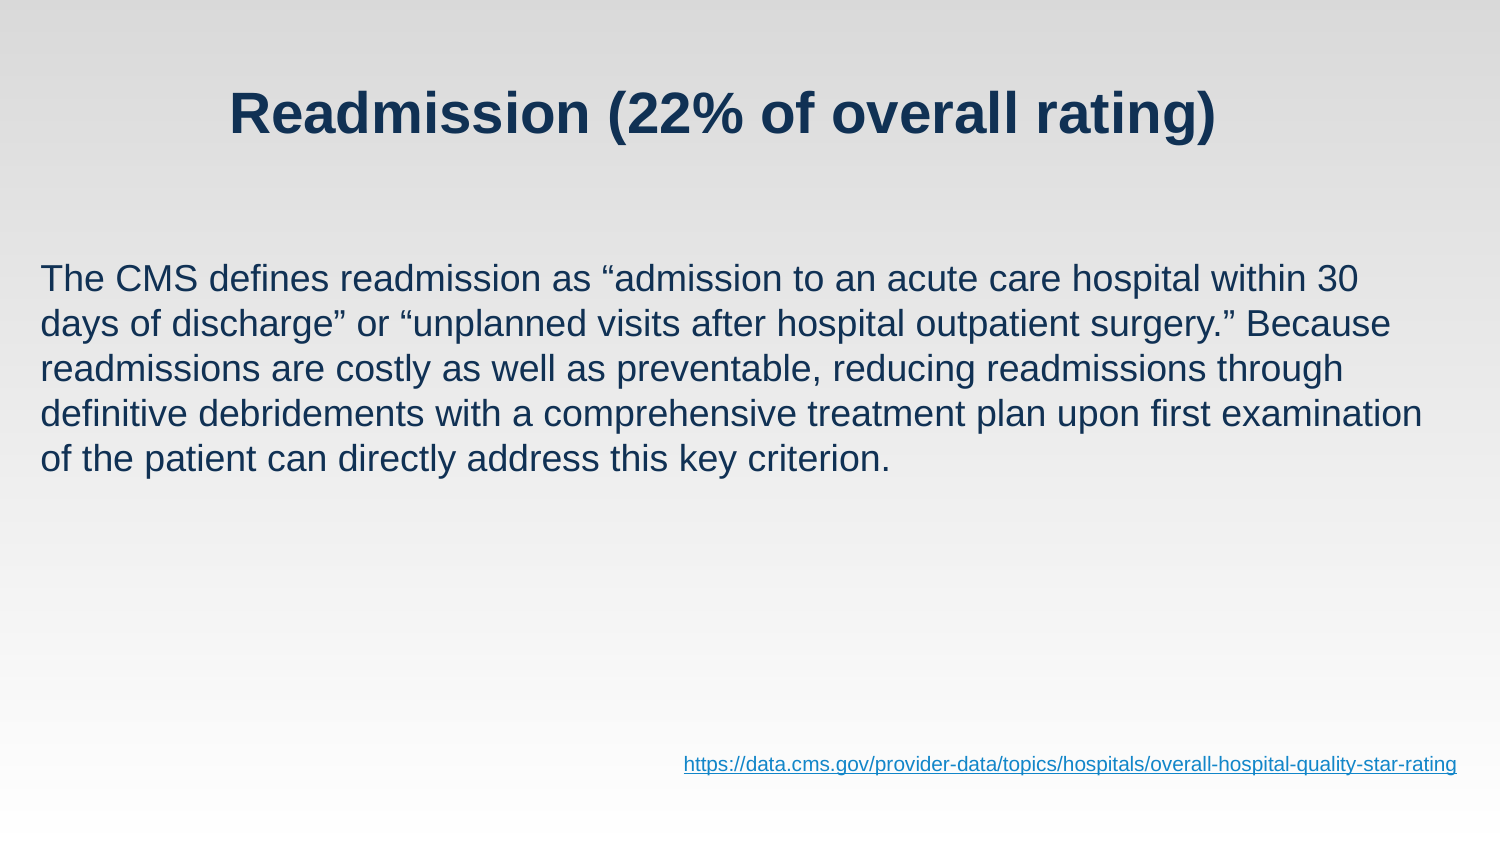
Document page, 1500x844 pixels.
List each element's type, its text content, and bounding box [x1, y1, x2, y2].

text_box https://data.cms.gov/provider-data/topics/hospitals/overall-hospital-quality-star-rating [668, 743, 1500, 783]
title Readmission (22% of overall rating) [25, 67, 1422, 179]
text_box The CMS defines readmission as “admission to an acute care hospital within 30 days of discharge” or “unplanned visits after hospital outpatient surgery.” Because readmissions are costly as well as preventable, reducing readmissions through definitive debridements with a comprehensive treatment plan upon first examination of the patient can directly address this key criterion. [25, 246, 1450, 487]
